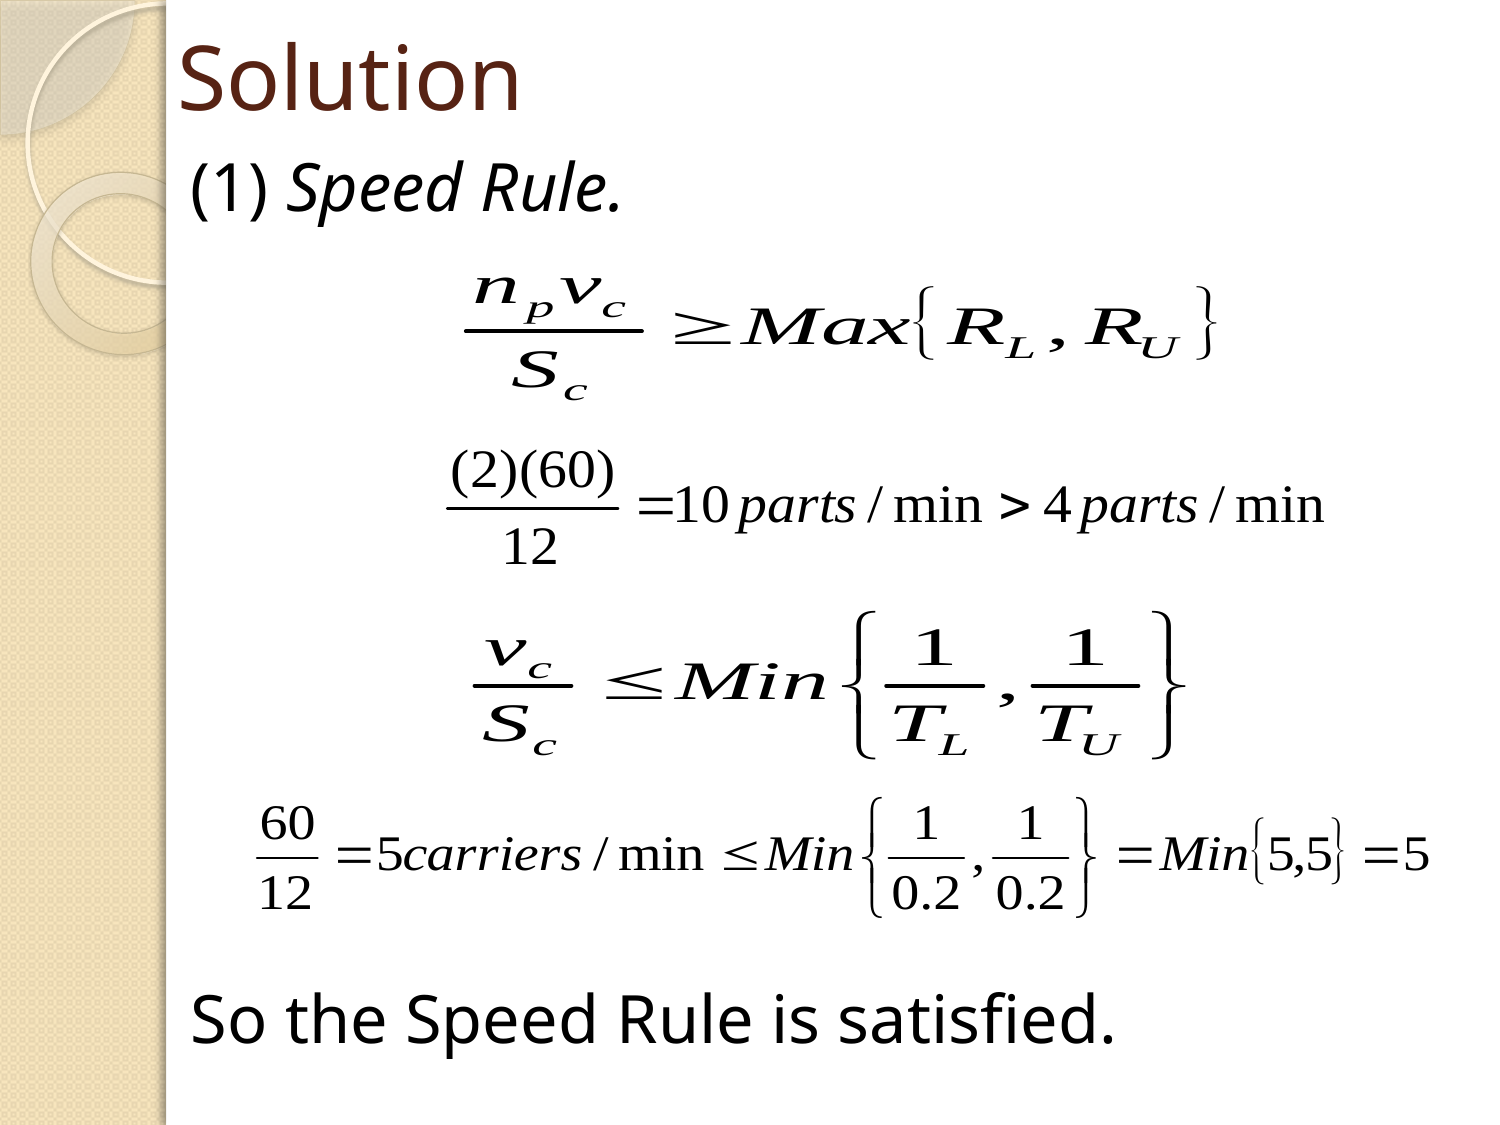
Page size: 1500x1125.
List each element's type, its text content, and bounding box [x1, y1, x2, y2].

title Solution [162, 0, 1393, 137]
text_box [449, 249, 1239, 413]
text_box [437, 435, 1338, 577]
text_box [247, 787, 1441, 929]
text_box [458, 599, 1208, 772]
list (1) Speed Rule. So the Speed Rule is satisfied. [162, 137, 1466, 1075]
